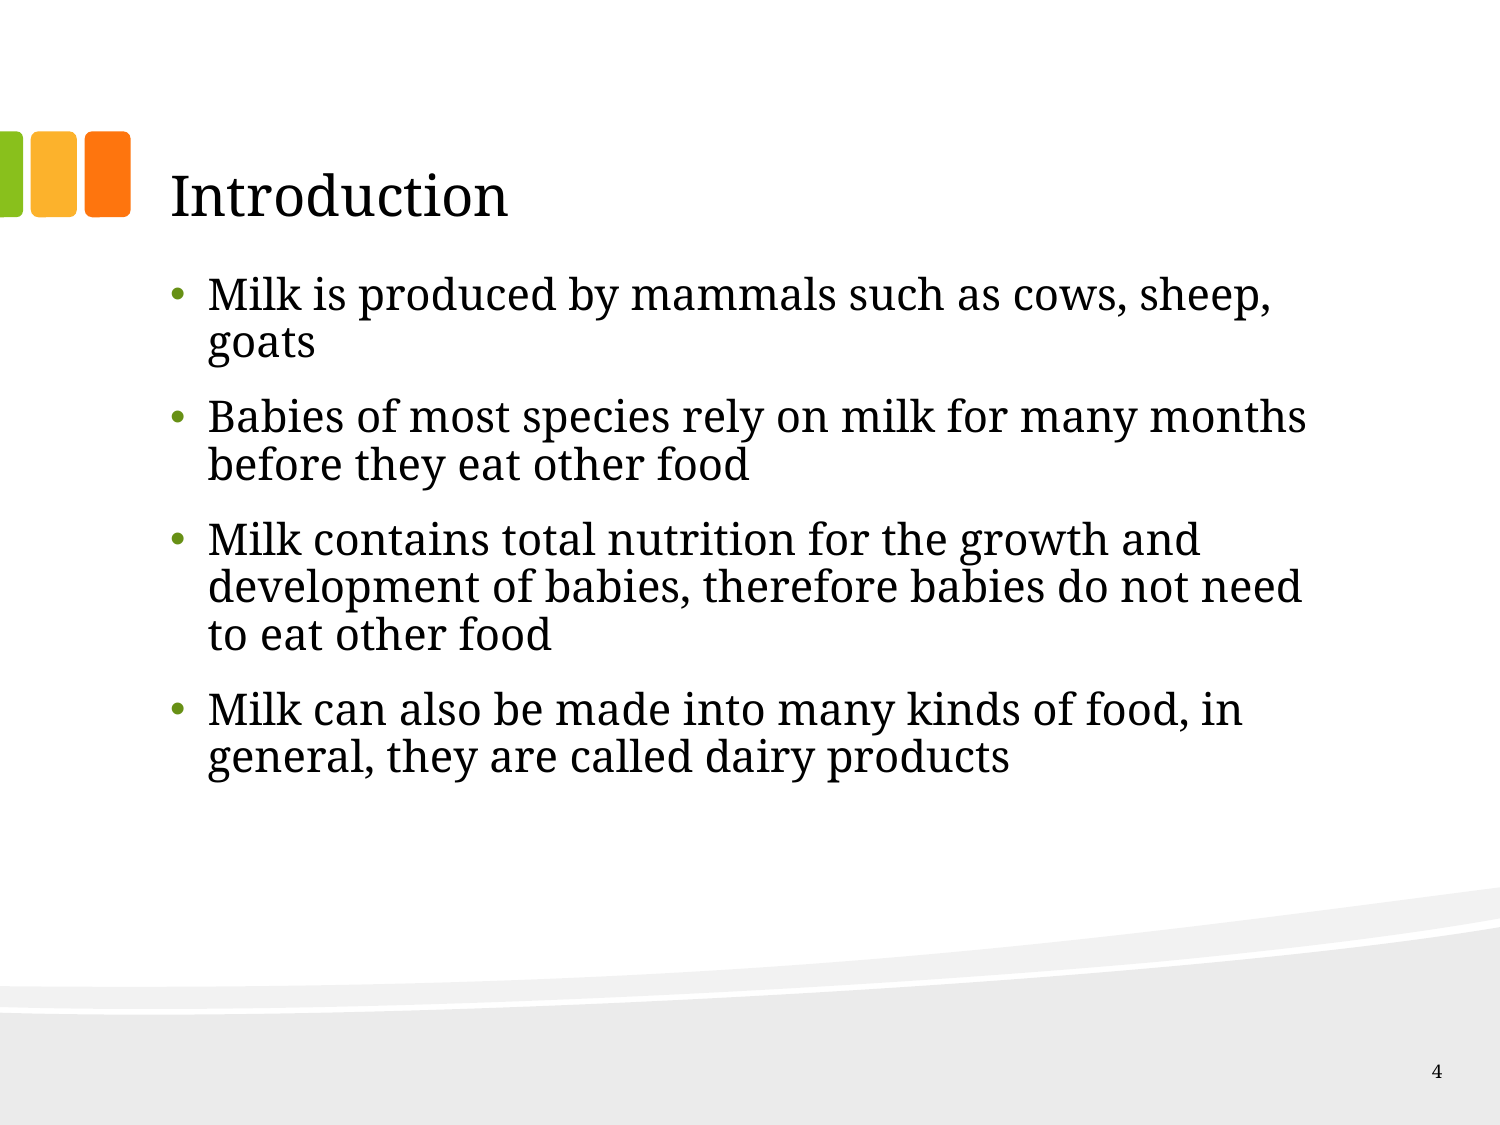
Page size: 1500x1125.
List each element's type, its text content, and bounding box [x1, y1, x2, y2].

title Introduction [150, 24, 1350, 238]
list Milk is produced by mammals such as cows, sheep, goats Babies of most species rely on milk for many months before they eat other food Milk contains total nutrition for the growth and development of babies, therefore babies do not need to eat other food Milk can also be made into many kinds of food, in general, they are called dairy products [150, 262, 1350, 1013]
slide_number 4 [1362, 1057, 1463, 1088]
